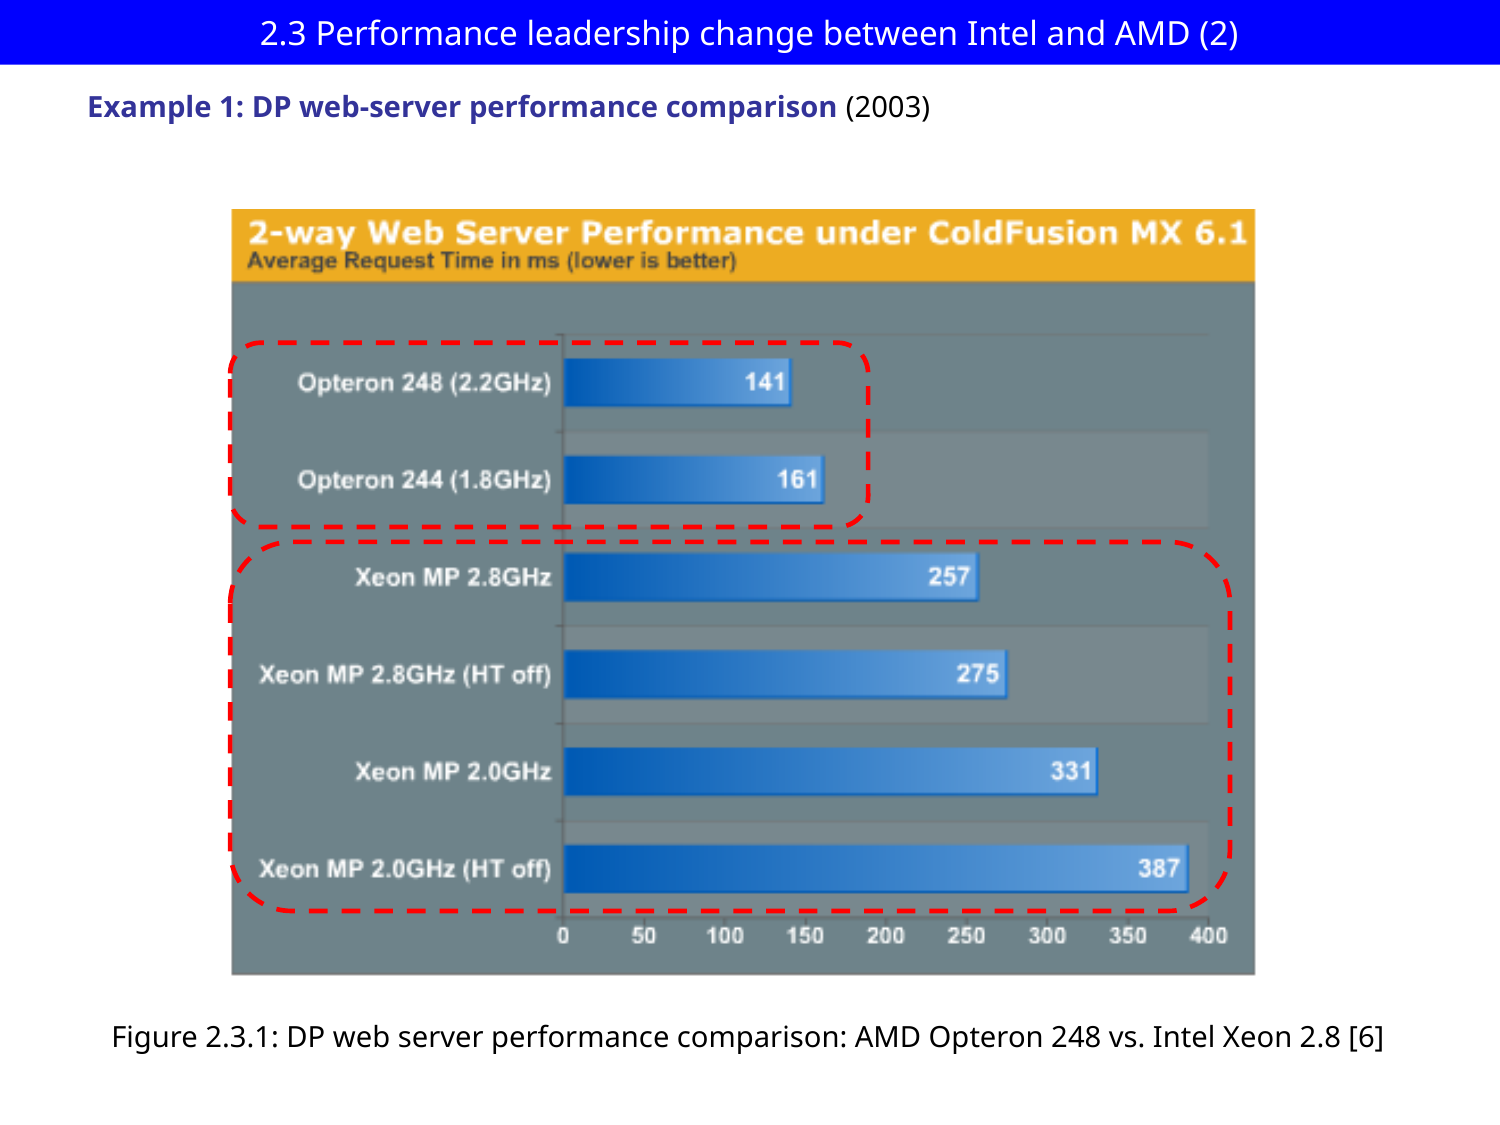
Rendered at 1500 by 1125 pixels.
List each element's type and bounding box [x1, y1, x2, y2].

text_box [99, 1010, 1400, 1061]
picture [229, 209, 1259, 979]
title [0, 0, 1500, 65]
text_box [72, 81, 946, 131]
